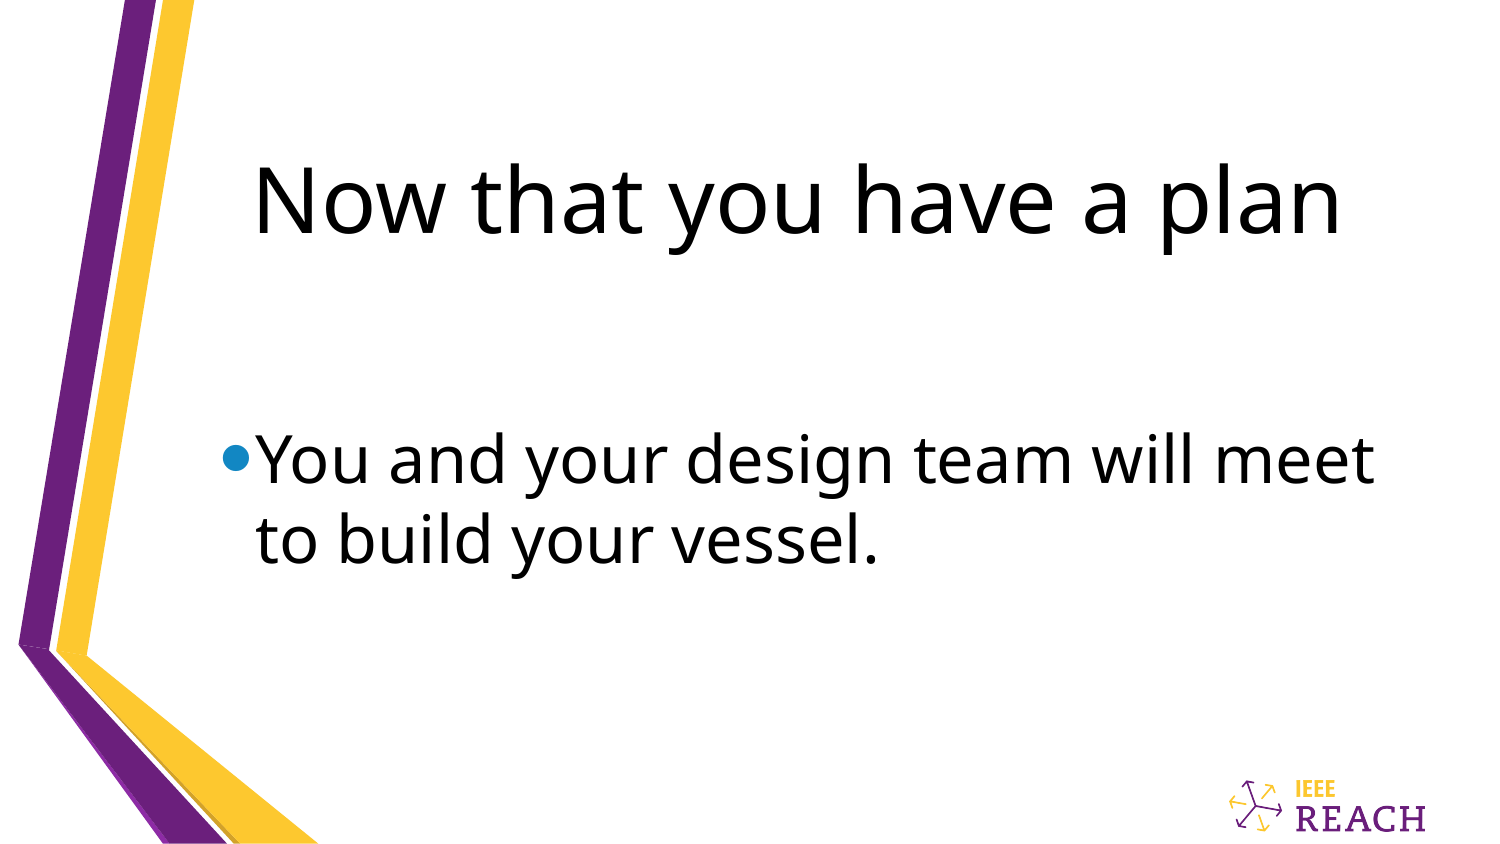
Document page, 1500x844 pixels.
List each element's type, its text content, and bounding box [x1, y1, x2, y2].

title Now that you have a plan [182, 89, 1416, 305]
list You and your design team will meet to build your vessel. [205, 305, 1438, 690]
picture [1229, 780, 1425, 832]
